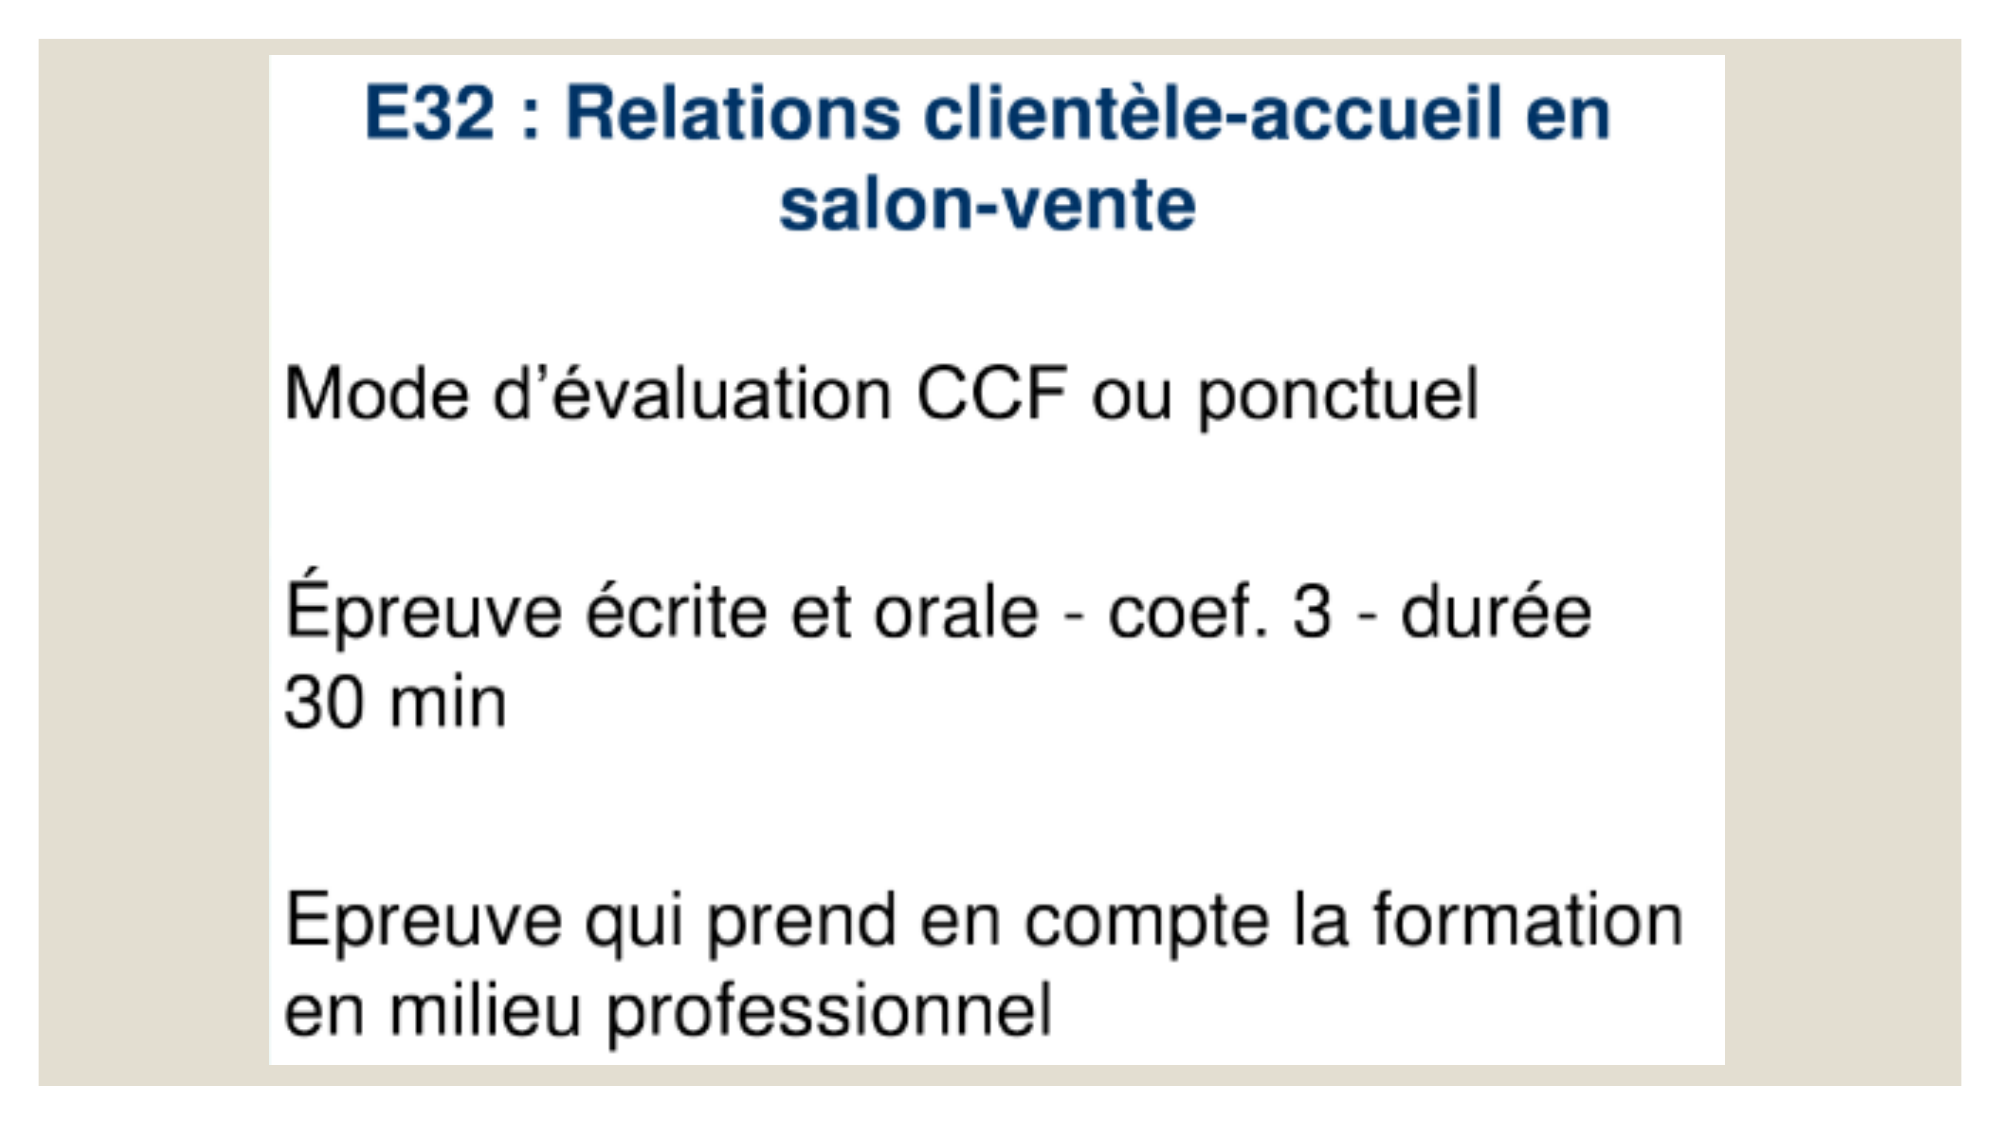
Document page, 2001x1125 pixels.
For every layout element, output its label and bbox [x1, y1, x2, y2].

picture [269, 55, 1725, 1065]
